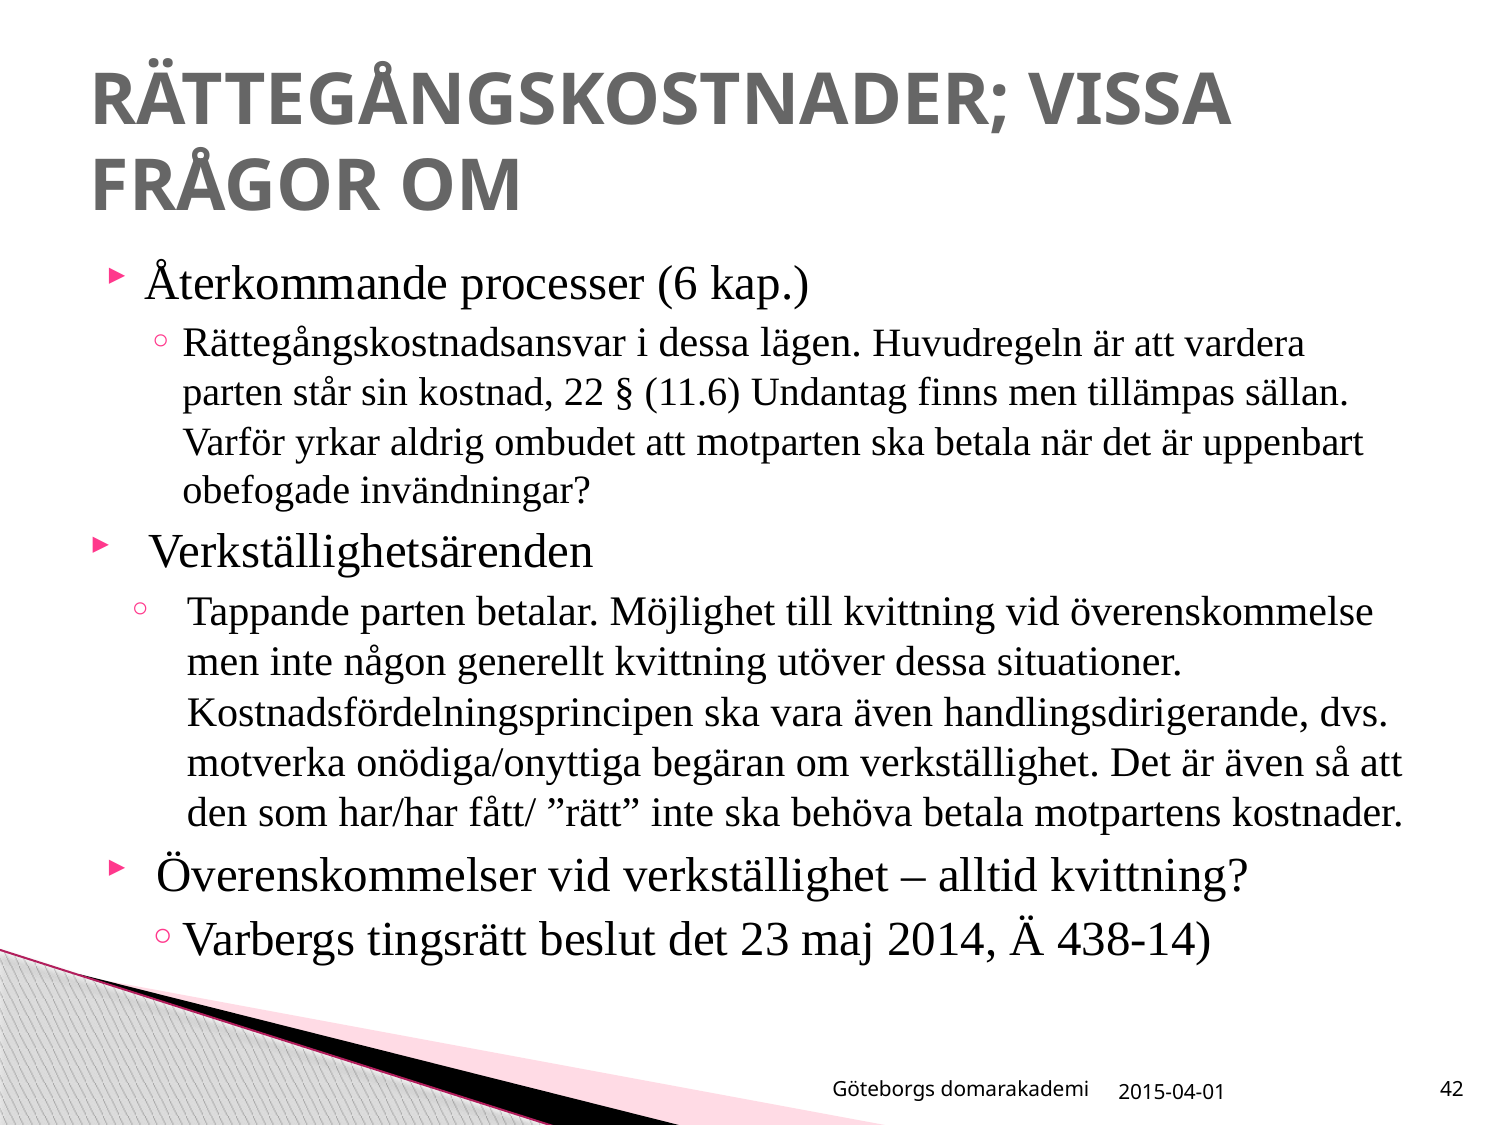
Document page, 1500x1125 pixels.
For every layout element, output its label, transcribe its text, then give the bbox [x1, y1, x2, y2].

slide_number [1105, 1051, 1418, 1112]
list Återkommande processer (6 kap.) Rättegångskostnadsansvar i dessa lägen. Huvudregeln är att vardera parten står sin kostnad, 22 § (11.6) Undantag finns men tillämpas sällan. Varför yrkar aldrig ombudet att motparten ska betala när det är uppenbart obefogade invändningar? Verkställighetsärenden Tappande parten betalar. Möjlighet till kvittning vid överenskommelse men inte någon generellt kvittning utöver dessa situationer. Kostnadsfördelningsprincipen ska vara även handlingsdirigerande, dvs. motverka onödiga/onyttiga begäran om verkställighet. Det är även så att den som har/har fått/ ”rätt” inte ska behöva betala motpartens kostnader. Överenskommelser vid verkställighet – alltid kvittning? Varbergs tingsrätt beslut det 23 maj 2014, Ä 438-14) [75, 243, 1425, 986]
title RÄTTEGÅNGSKOSTNADER; VISSA FRÅGOR OM [75, 45, 1425, 233]
footer Göteborgs domarakademi [718, 1051, 1105, 1112]
slide_number 42 [1418, 1051, 1479, 1112]
